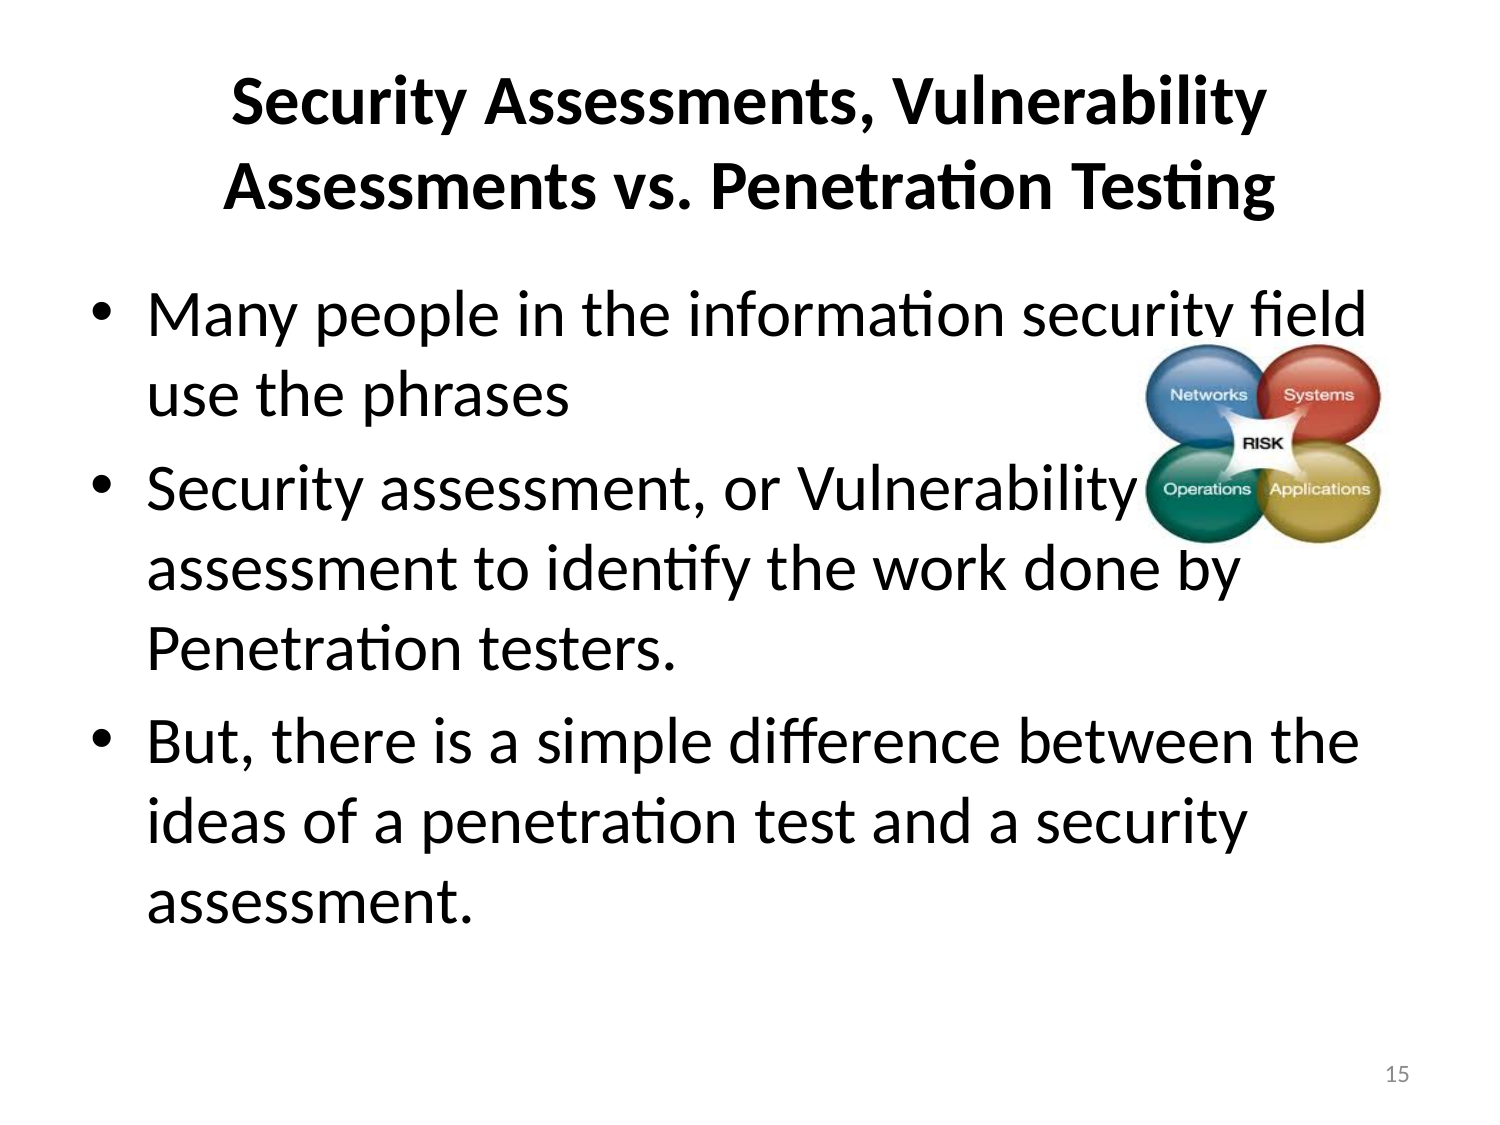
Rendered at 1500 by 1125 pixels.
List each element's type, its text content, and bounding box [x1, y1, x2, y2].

slide_number 15 [1074, 1042, 1425, 1103]
picture [1137, 337, 1390, 551]
title Security Assessments, Vulnerability Assessments vs. Penetration Testing [75, 45, 1425, 233]
list Many people in the information security field use the phrases Security assessment, or Vulnerability assessment to identify the work done by Penetration testers. But, there is a simple difference between the ideas of a penetration test and a security assessment. [75, 262, 1425, 1005]
